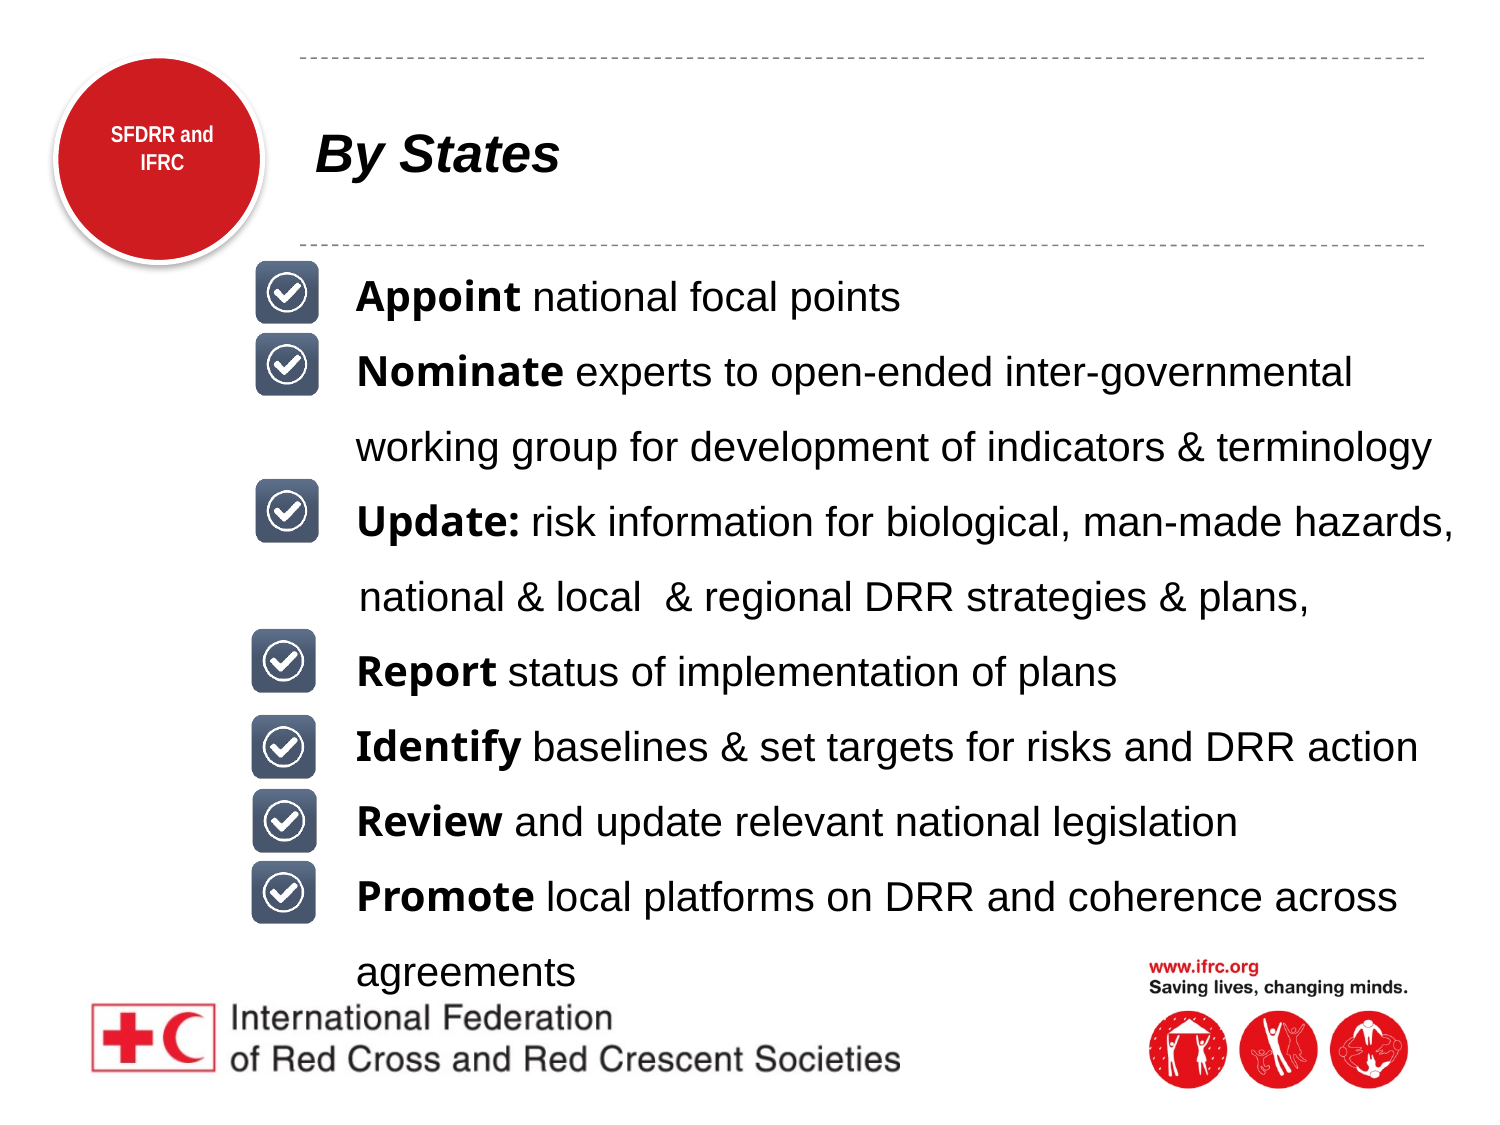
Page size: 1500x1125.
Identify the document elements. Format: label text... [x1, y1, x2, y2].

picture [250, 474, 324, 548]
picture [1136, 978, 1426, 1100]
picture [246, 624, 320, 698]
list Appoint national focal points Nominate experts to open-ended inter-governmental working group for development of indicators & terminology Update: risk information for biological, man-made hazards, national & local & regional DRR strategies & plans, Report status of implementation of plans Identify baselines & set targets for risks and DRR action Review and update relevant national legislation Promote local platforms on DRR and coherence across agreements [274, 237, 1500, 978]
picture [246, 710, 321, 929]
title By States [299, 57, 1426, 237]
picture [87, 999, 900, 1076]
picture [250, 255, 324, 401]
